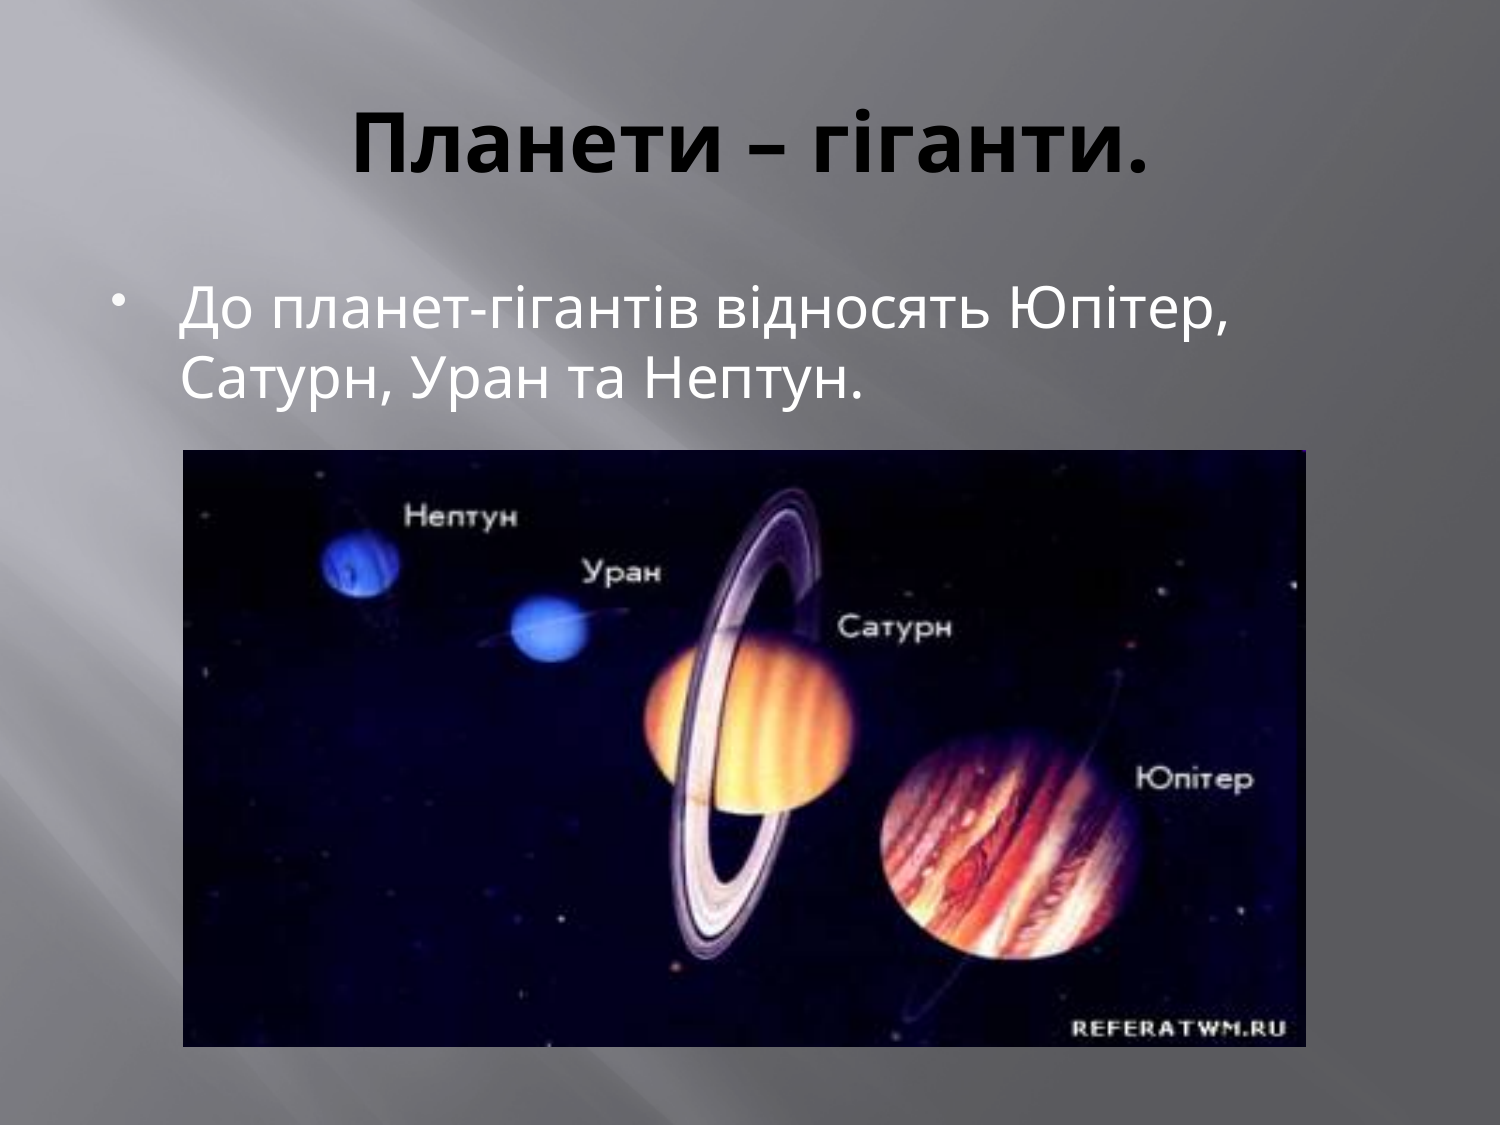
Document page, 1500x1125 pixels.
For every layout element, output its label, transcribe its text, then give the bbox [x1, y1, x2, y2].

list До планет-гігантів відносять Юпітер, Сатурн, Уран та Нептун. [75, 262, 1425, 1035]
title Планети – гіганти. [75, 45, 1425, 233]
picture [182, 450, 1306, 1048]
